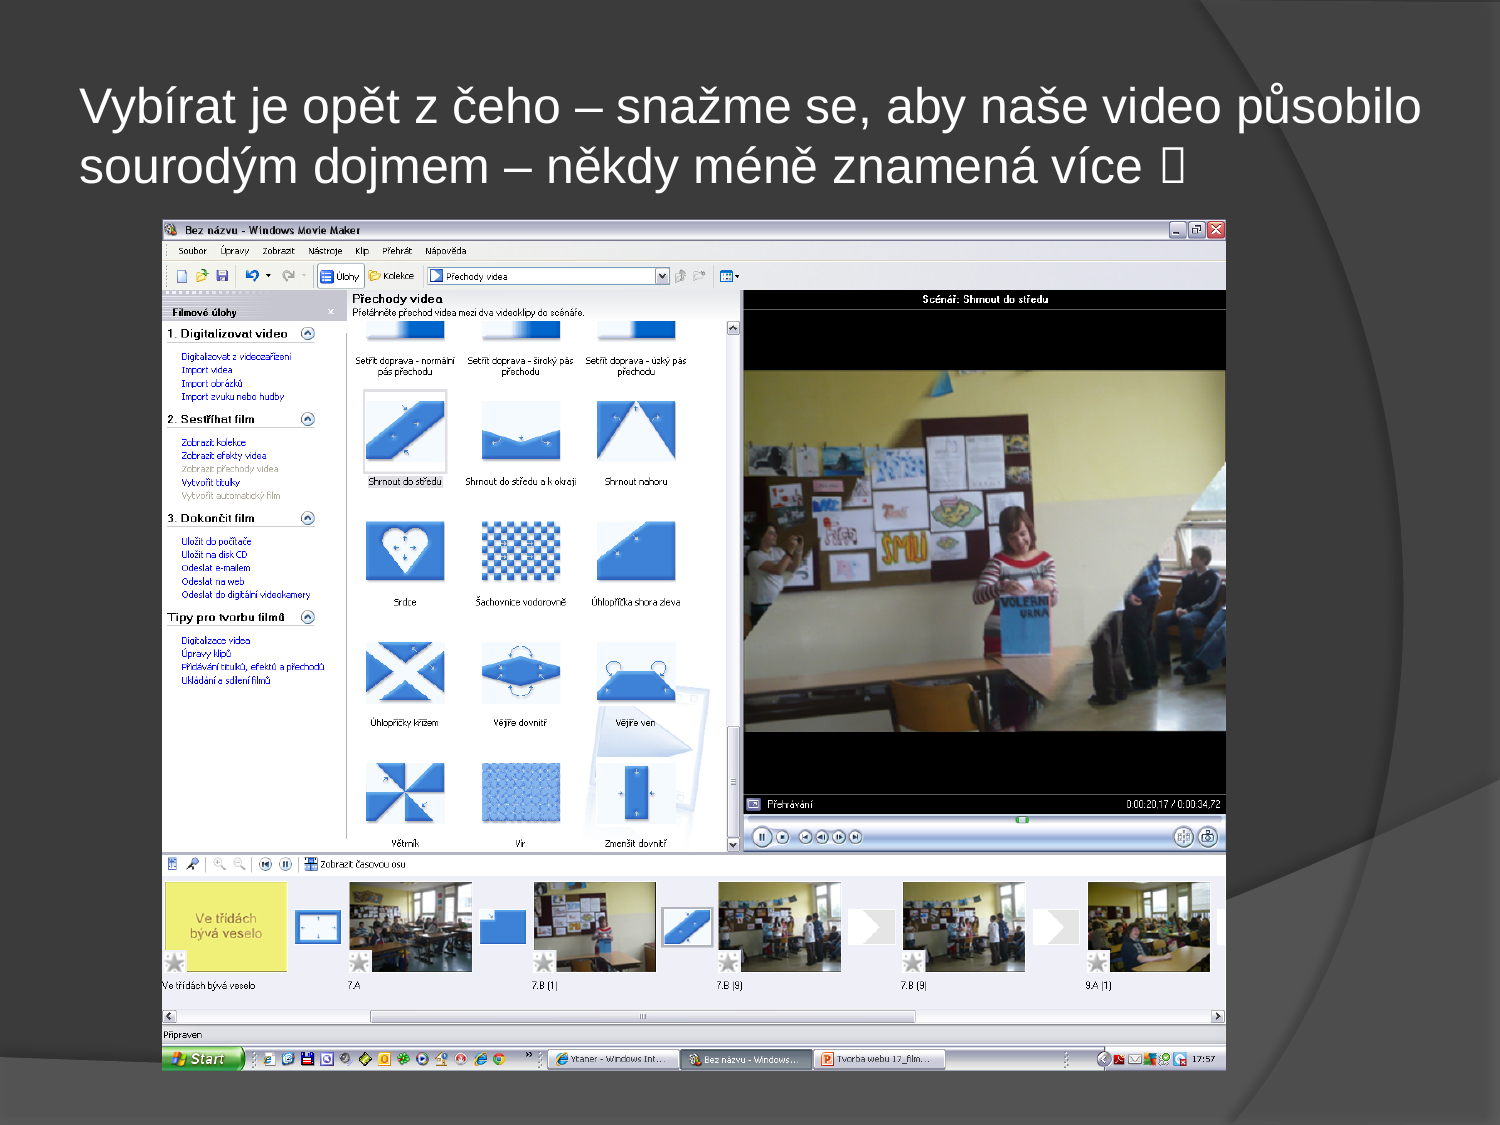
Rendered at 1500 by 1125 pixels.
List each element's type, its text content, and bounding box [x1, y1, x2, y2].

text_box Vybírat je opět z čeho – snažme se, aby naše video působilo sourodým dojmem – někdy méně znamená více  [64, 66, 1450, 202]
picture [161, 219, 1226, 1071]
